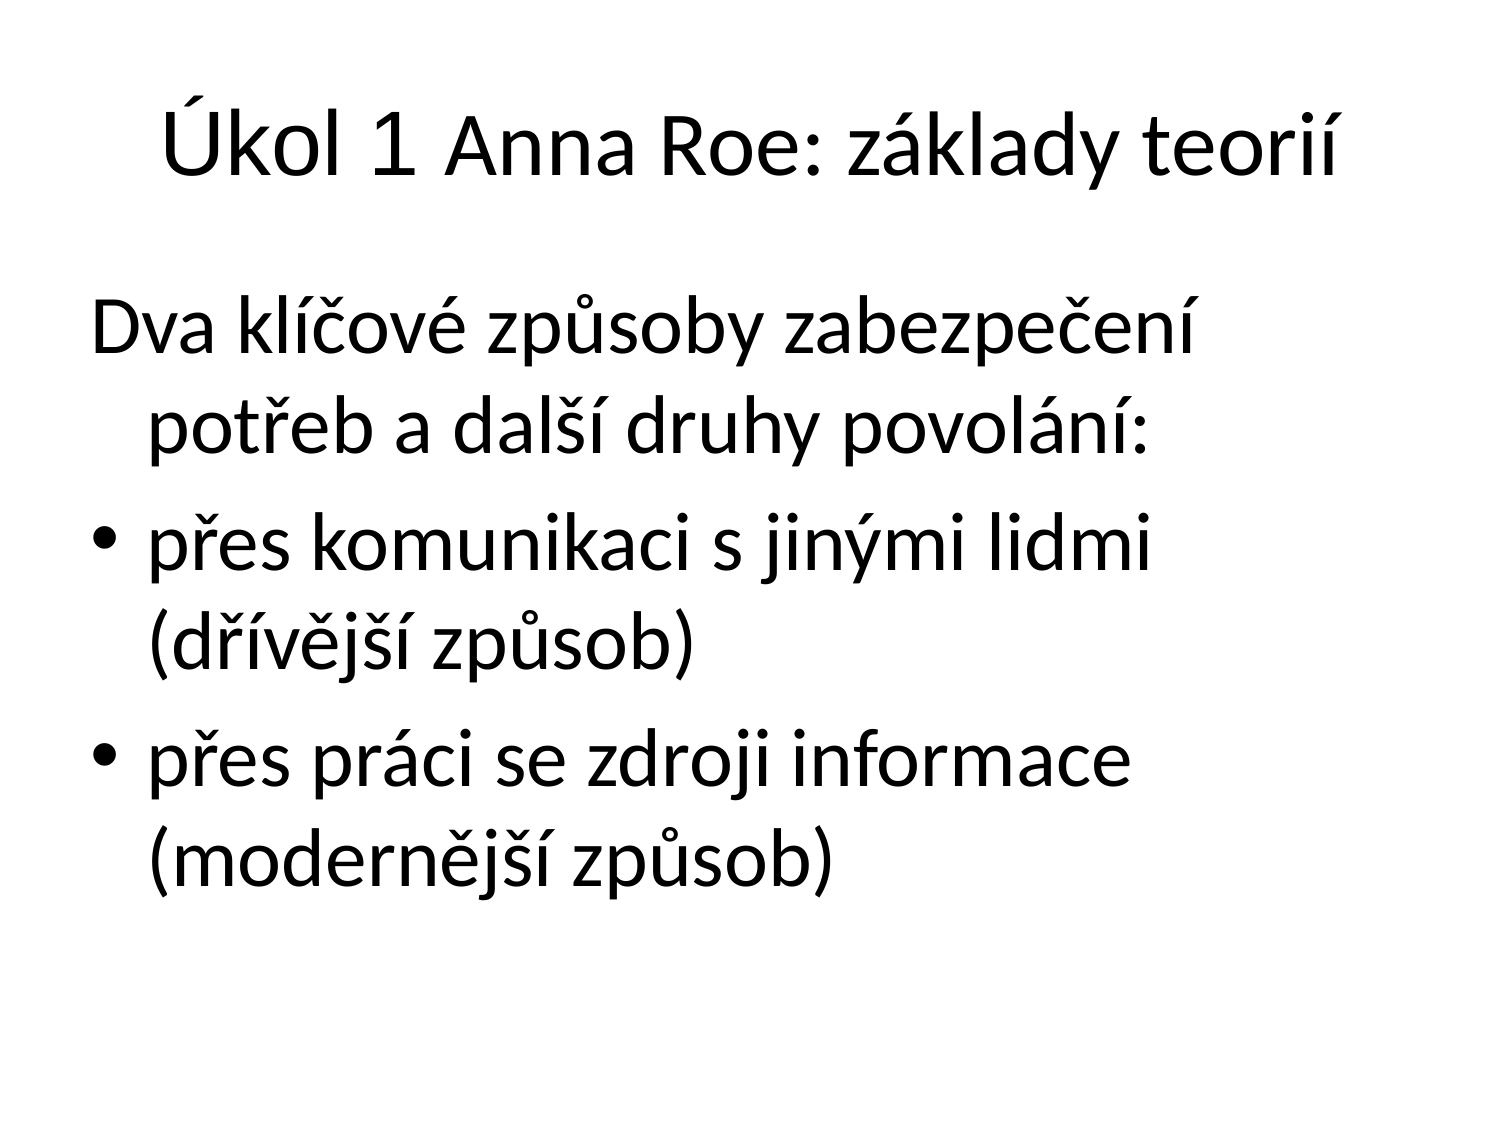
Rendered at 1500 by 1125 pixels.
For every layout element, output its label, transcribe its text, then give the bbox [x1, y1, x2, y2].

title Úkol 1 Anna Roe: základy teorií [74, 44, 1426, 233]
list Dva klíčové způsoby zabezpečení potřeb a další druhy povolání: přes komunikaci s jinými lidmi (dřívější způsob) přes práci se zdroji informace (modernější způsob) [74, 262, 1426, 1006]
